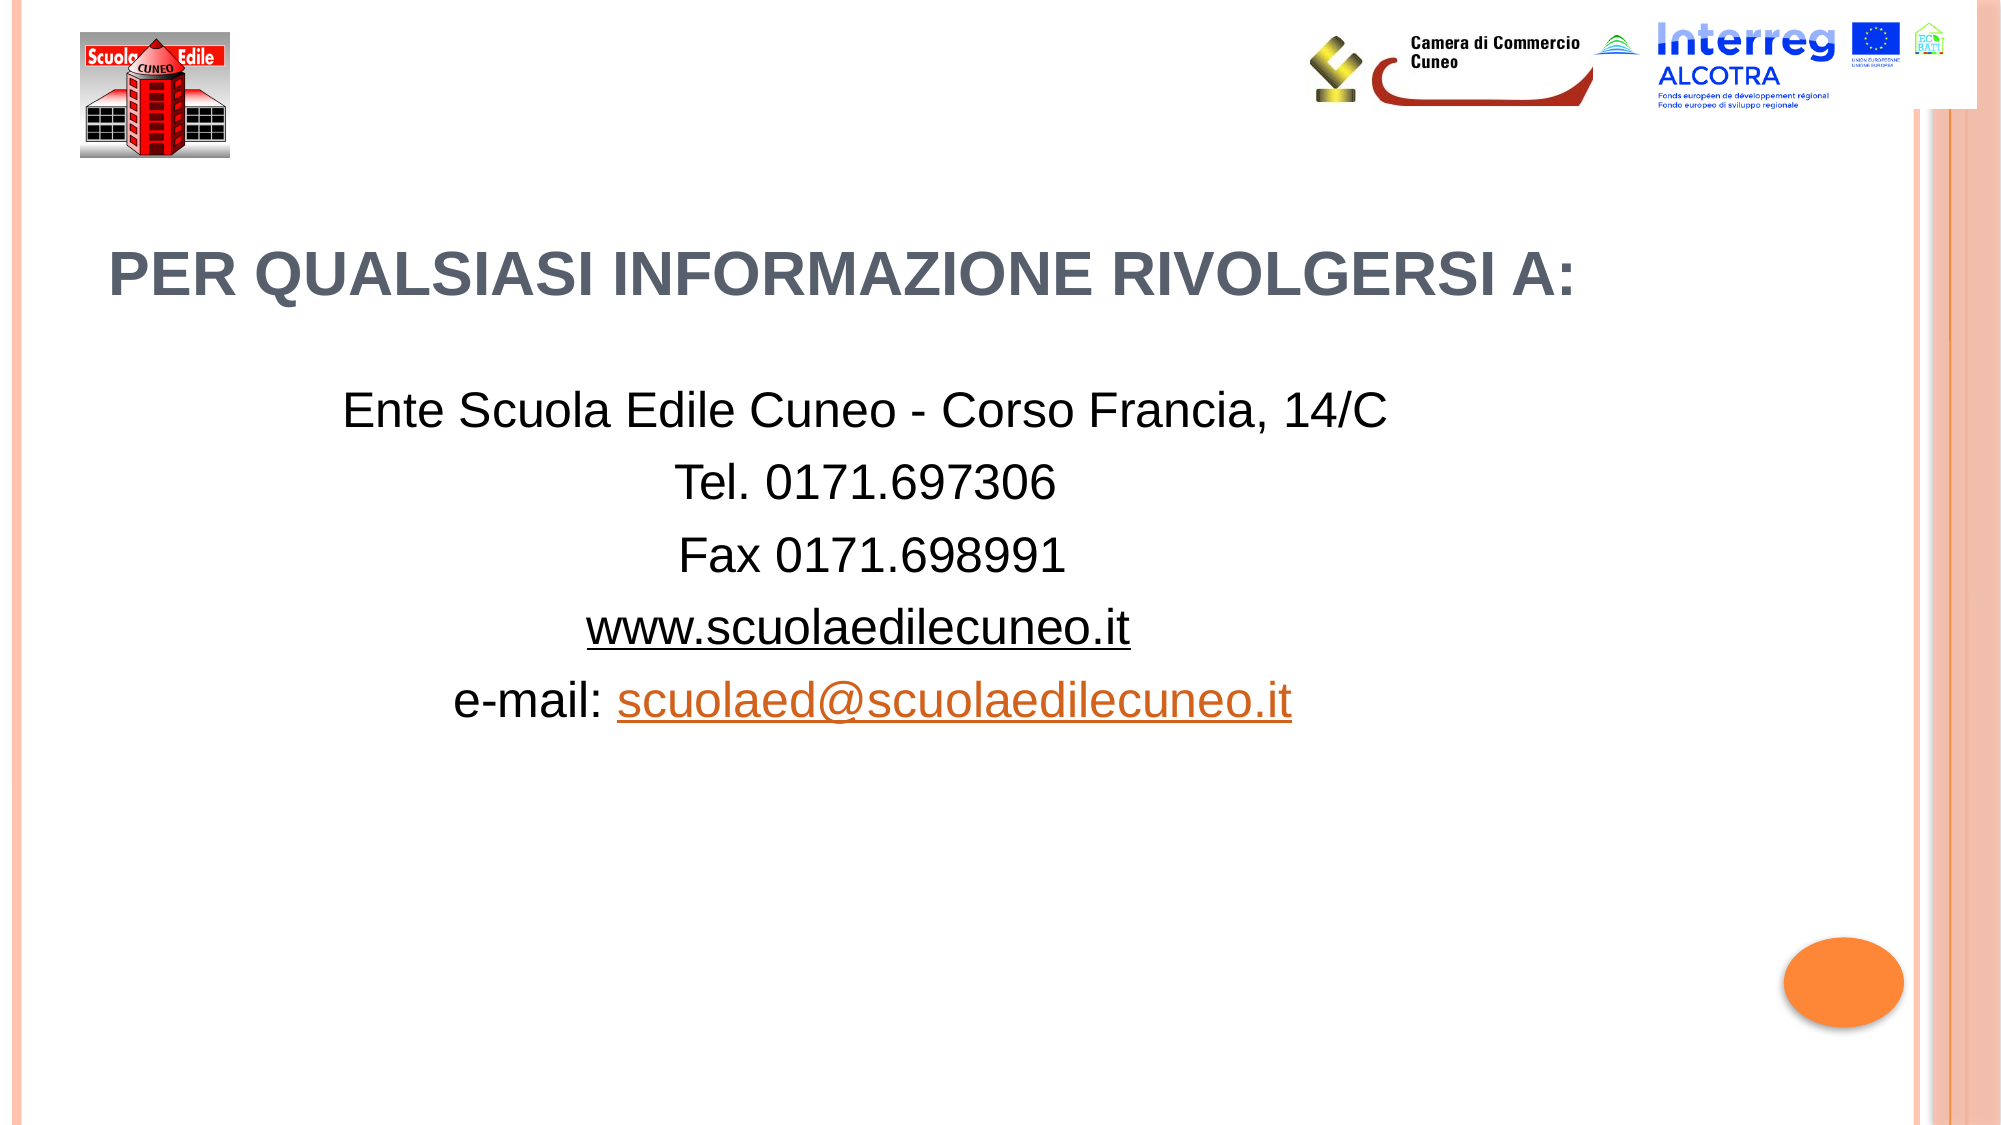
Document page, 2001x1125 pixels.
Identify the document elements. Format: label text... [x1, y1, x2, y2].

list Ente Scuola Edile Cuneo - Corso Francia, 14/C Tel. 0171.697306 Fax 0171.698991 www.scuolaedilecuneo.it e-mail: scuolaed@scuolaedilecuneo.it [280, 369, 1465, 1125]
picture [80, 31, 230, 158]
picture [1305, 0, 1977, 170]
title Per qualsiasi informazione rivolgersi a: [94, 127, 1728, 316]
